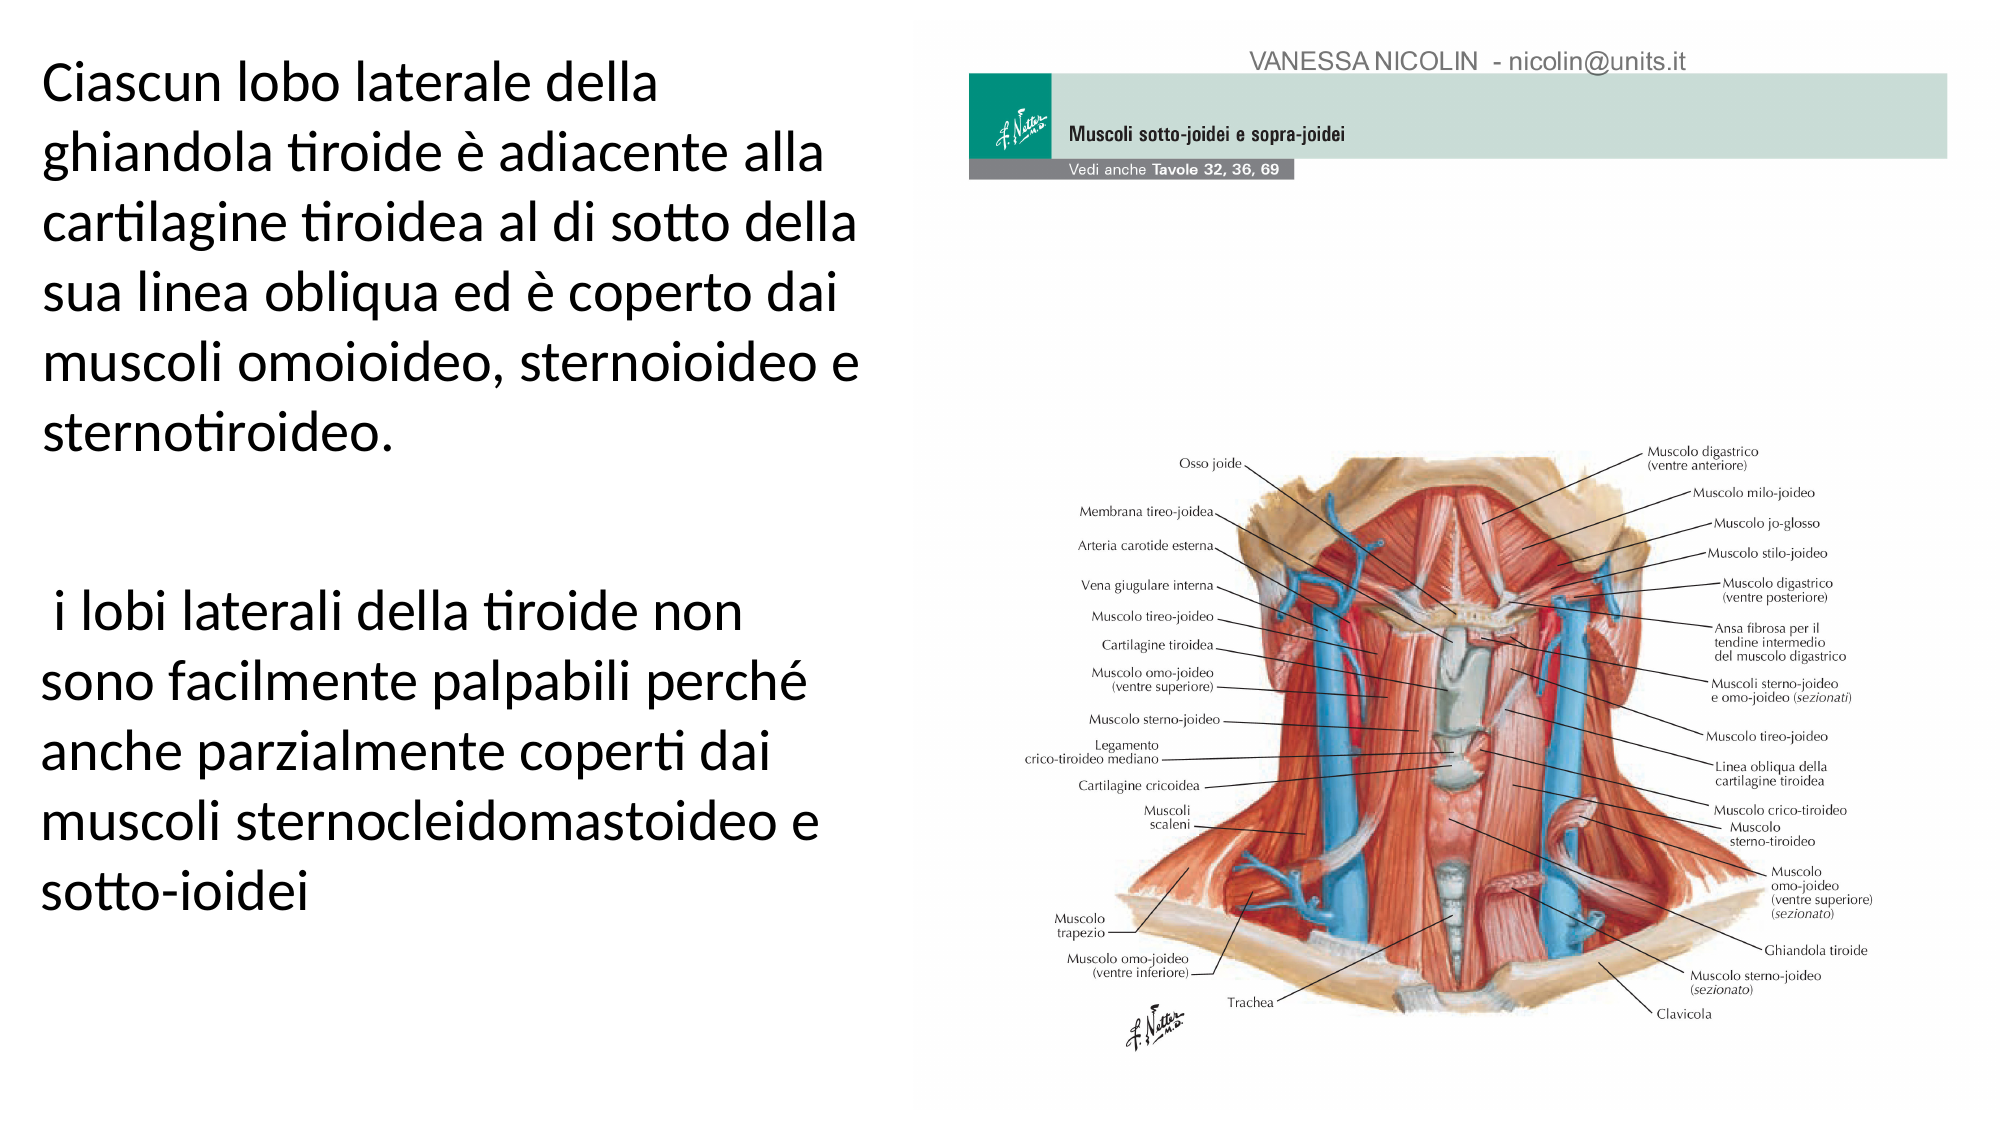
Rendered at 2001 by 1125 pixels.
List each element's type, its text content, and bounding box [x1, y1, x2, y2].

text_box i lobi laterali della tiroide non sono facilmente palpabili perché anche parzialmente coperti dai muscoli sternocleidomastoideo e sotto-ioidei [26, 565, 839, 975]
text_box Ciascun lobo laterale della ghiandola tiroide è adiacente alla cartilagine tiroidea al di sotto della sua linea obliqua ed è coperto dai muscoli omoioideo, sternoioideo e sternotiroideo. [27, 35, 912, 471]
picture [912, 20, 2000, 1110]
